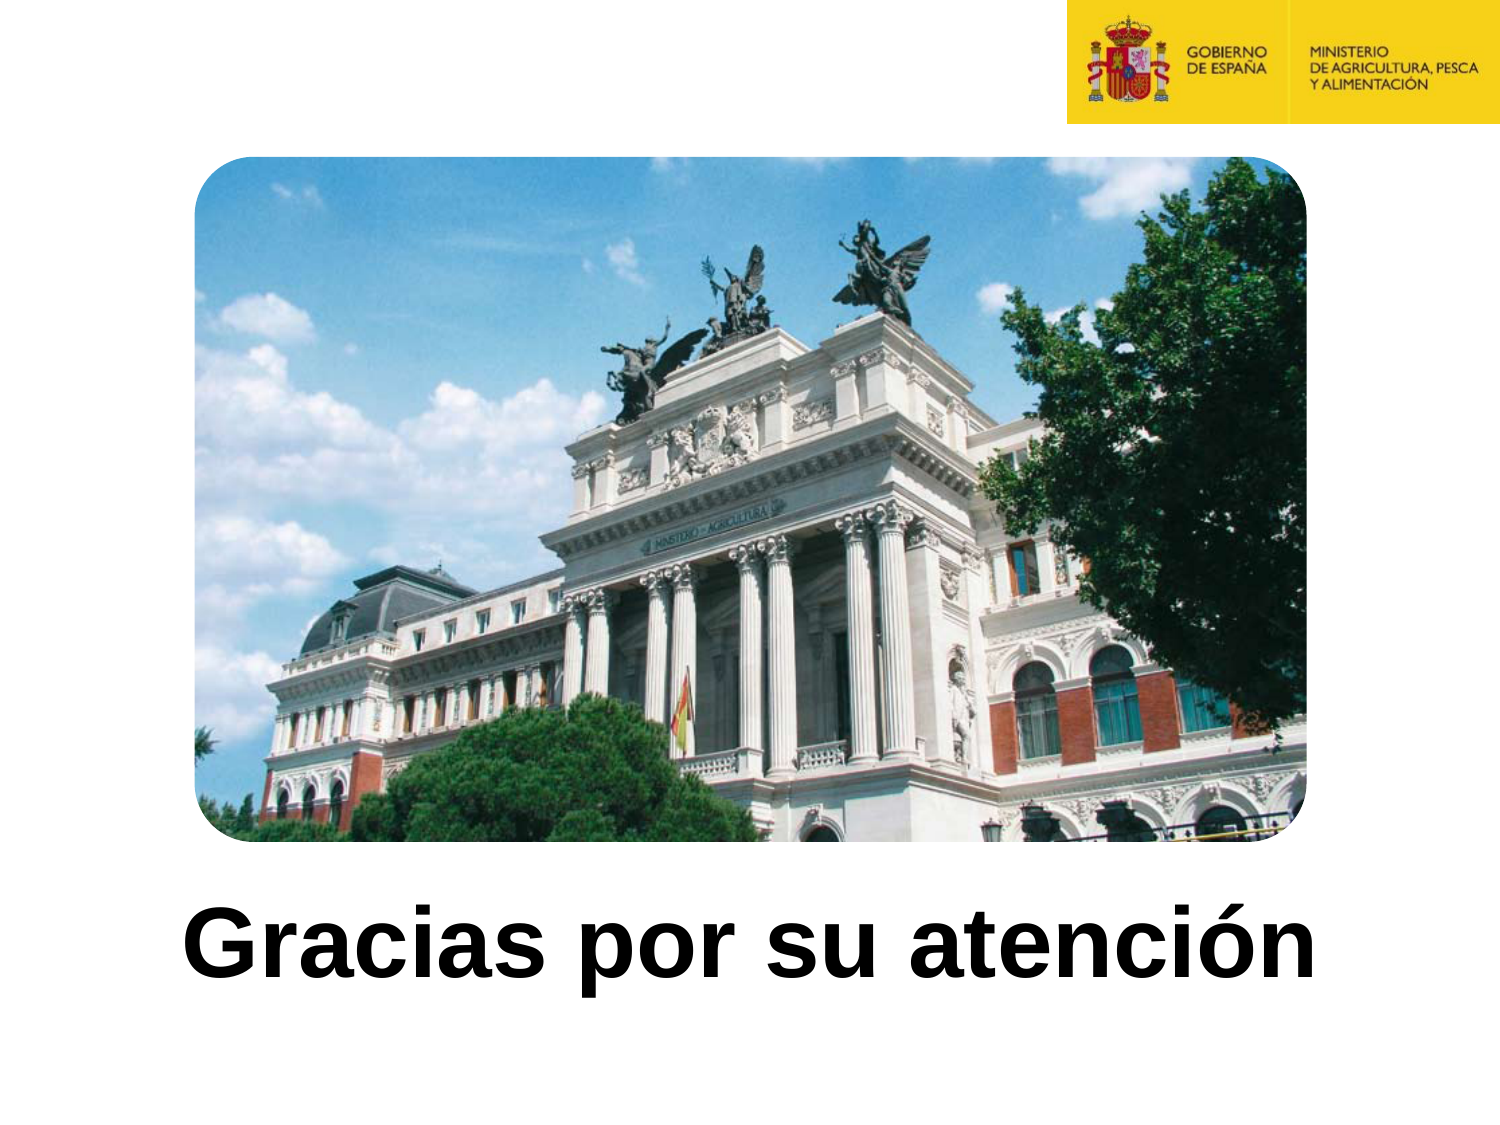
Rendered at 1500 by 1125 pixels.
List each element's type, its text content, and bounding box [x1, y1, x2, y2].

picture [1067, 0, 1500, 124]
text_box Gracias por su atención [166, 869, 1335, 1005]
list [194, 156, 1307, 843]
